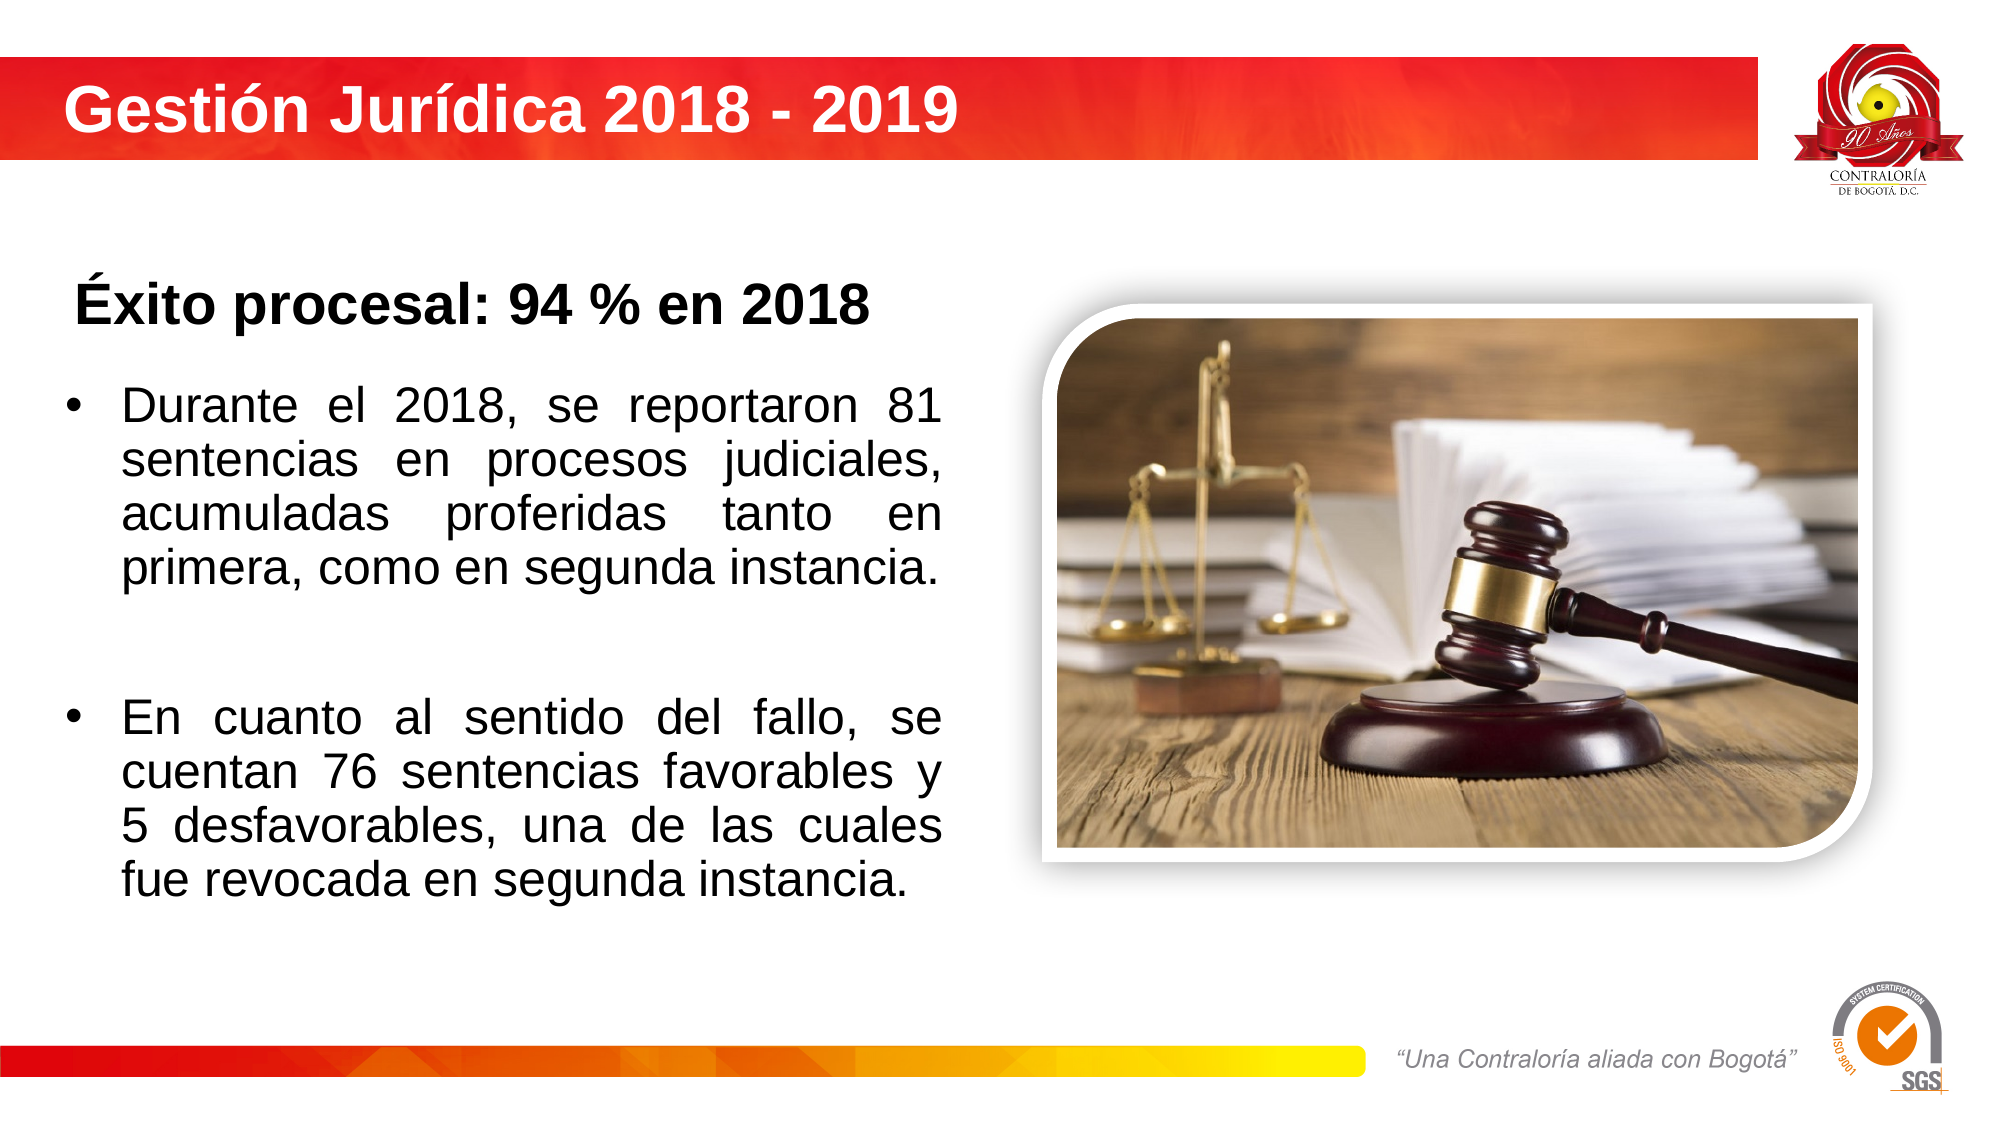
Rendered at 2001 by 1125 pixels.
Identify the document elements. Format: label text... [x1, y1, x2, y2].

text_box Éxito procesal: 94 % en 2018 [59, 258, 895, 344]
text_box Durante el 2018, se reportaron 81 sentencias en procesos judiciales, acumuladas proferidas tanto en primera, como en segunda instancia. En cuanto al sentido del fallo, se cuentan 76 sentencias favorables y 5 desfavorables, una de las cuales fue revocada en segunda instancia. [50, 372, 959, 919]
picture [0, 0, 2001, 1125]
